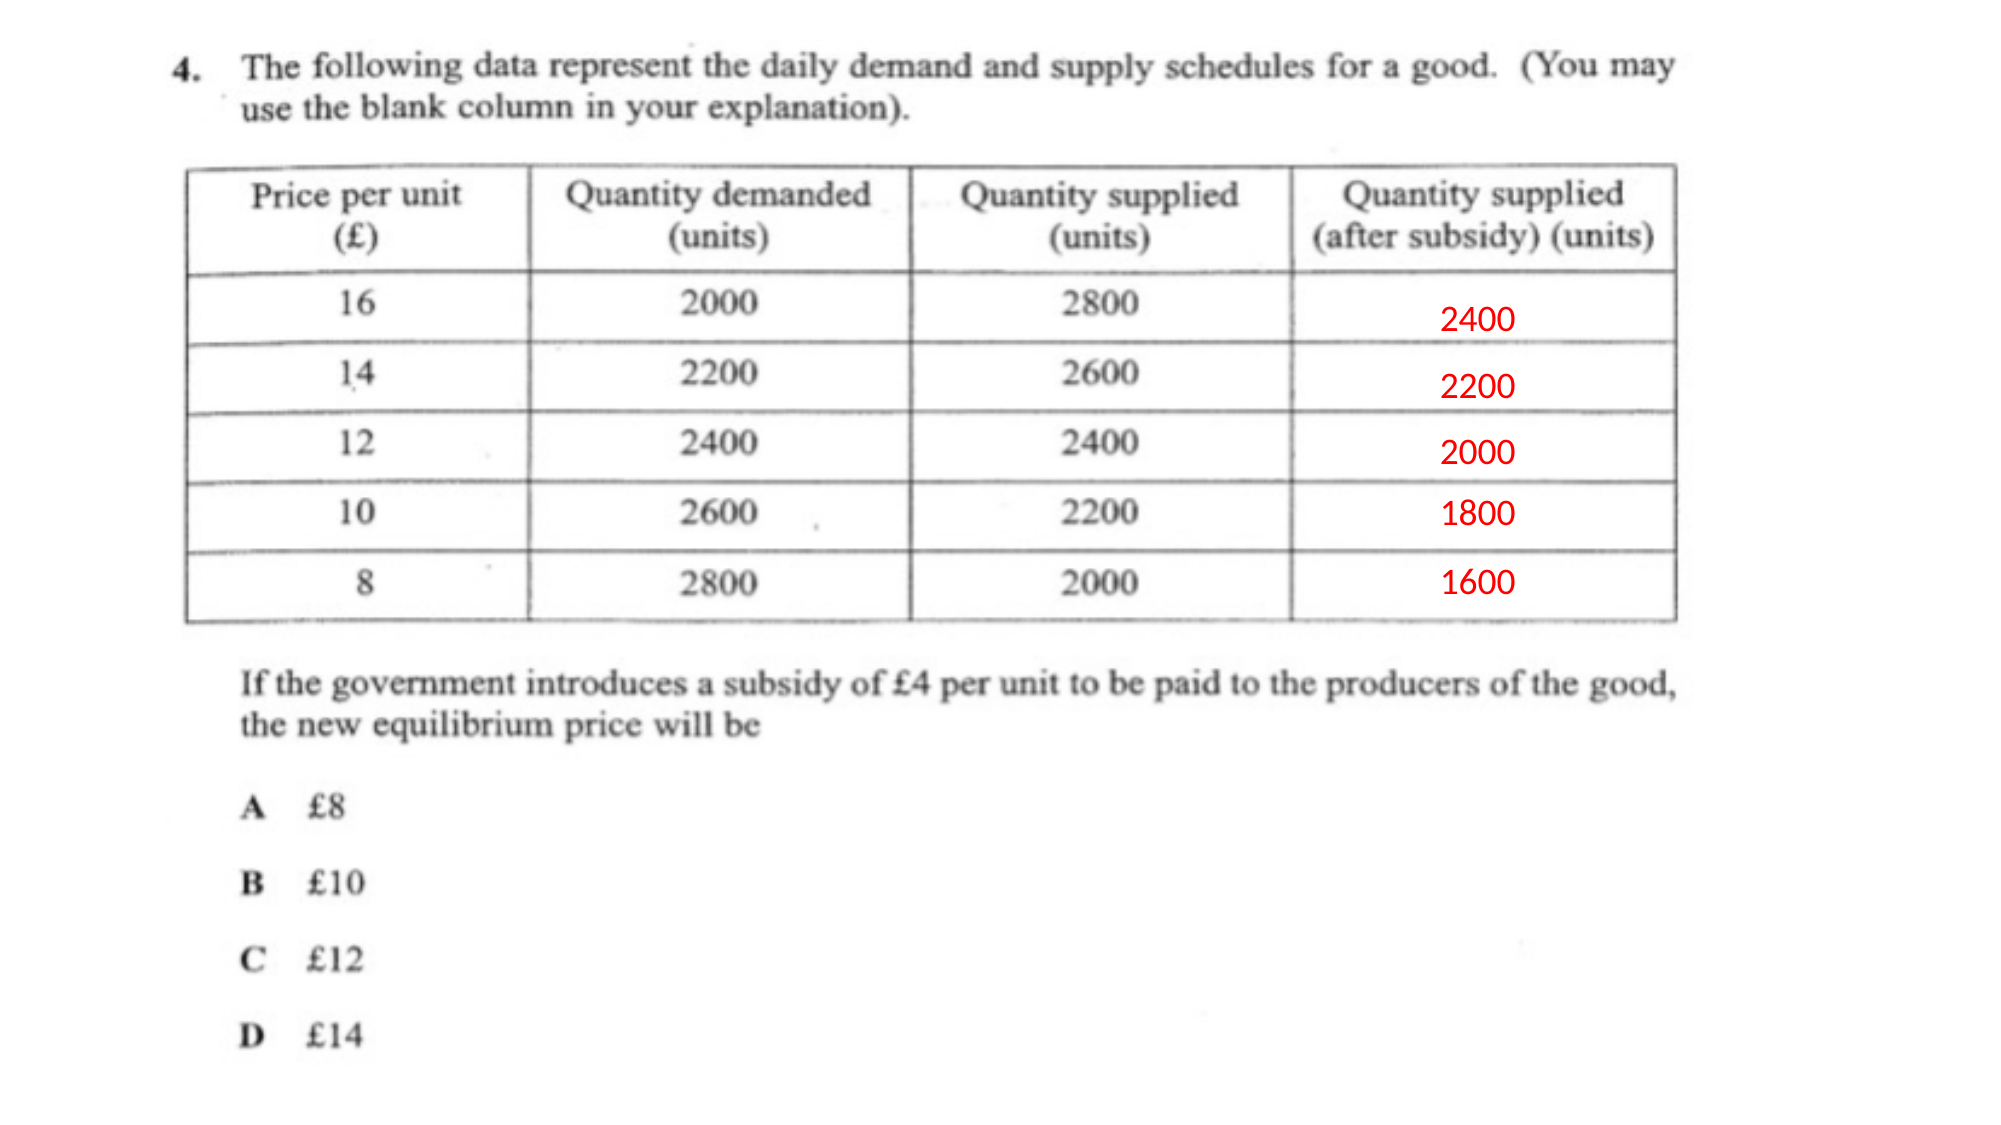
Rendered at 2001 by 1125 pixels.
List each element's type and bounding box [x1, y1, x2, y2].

picture [165, 39, 1693, 1073]
